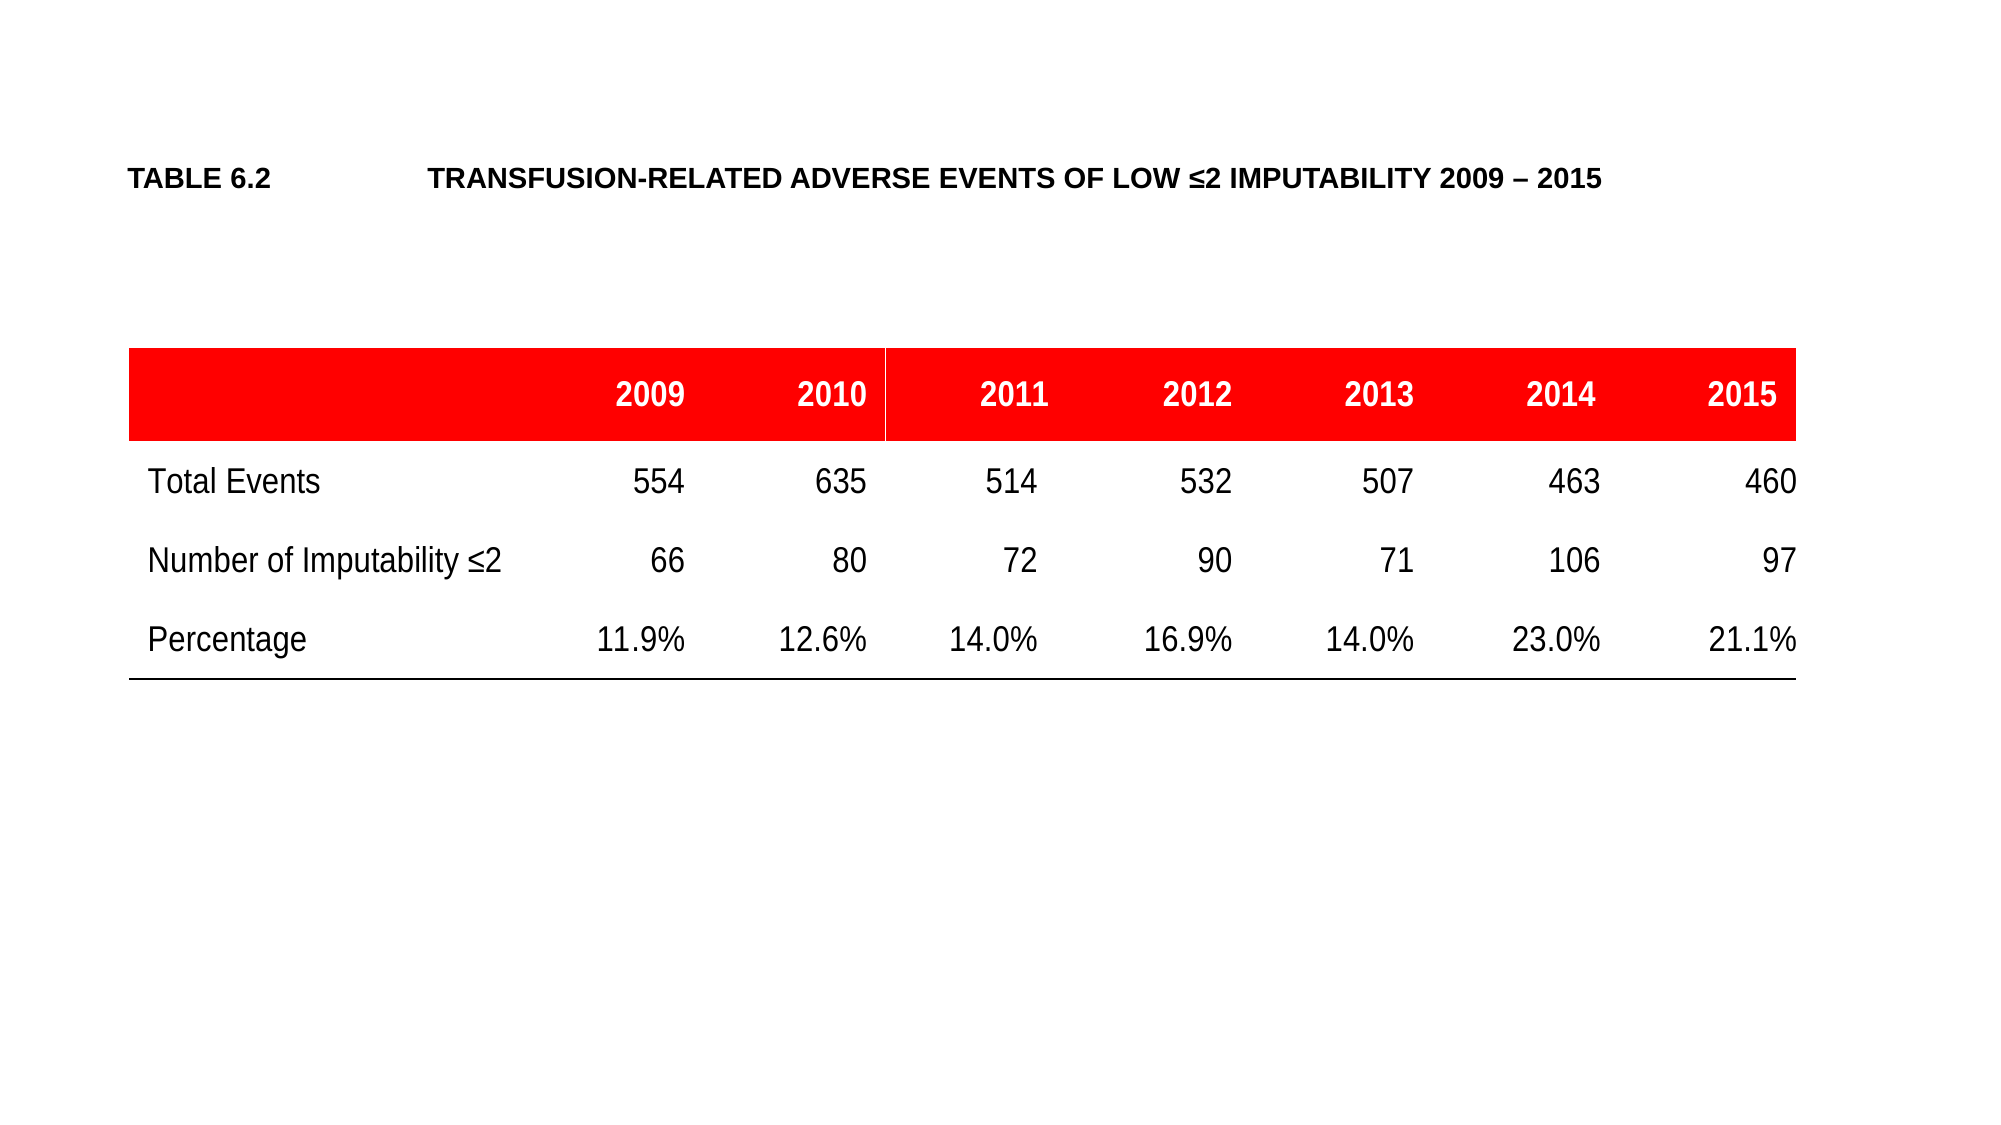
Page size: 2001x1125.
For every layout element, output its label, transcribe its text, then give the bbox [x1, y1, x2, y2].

text_box TABLE 6.2 TRANSFUSION-RELATED ADVERSE EVENTS OF LOW ≤2 IMPUTABILITY 2009 – 2015 [112, 146, 1813, 202]
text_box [129, 348, 1796, 779]
